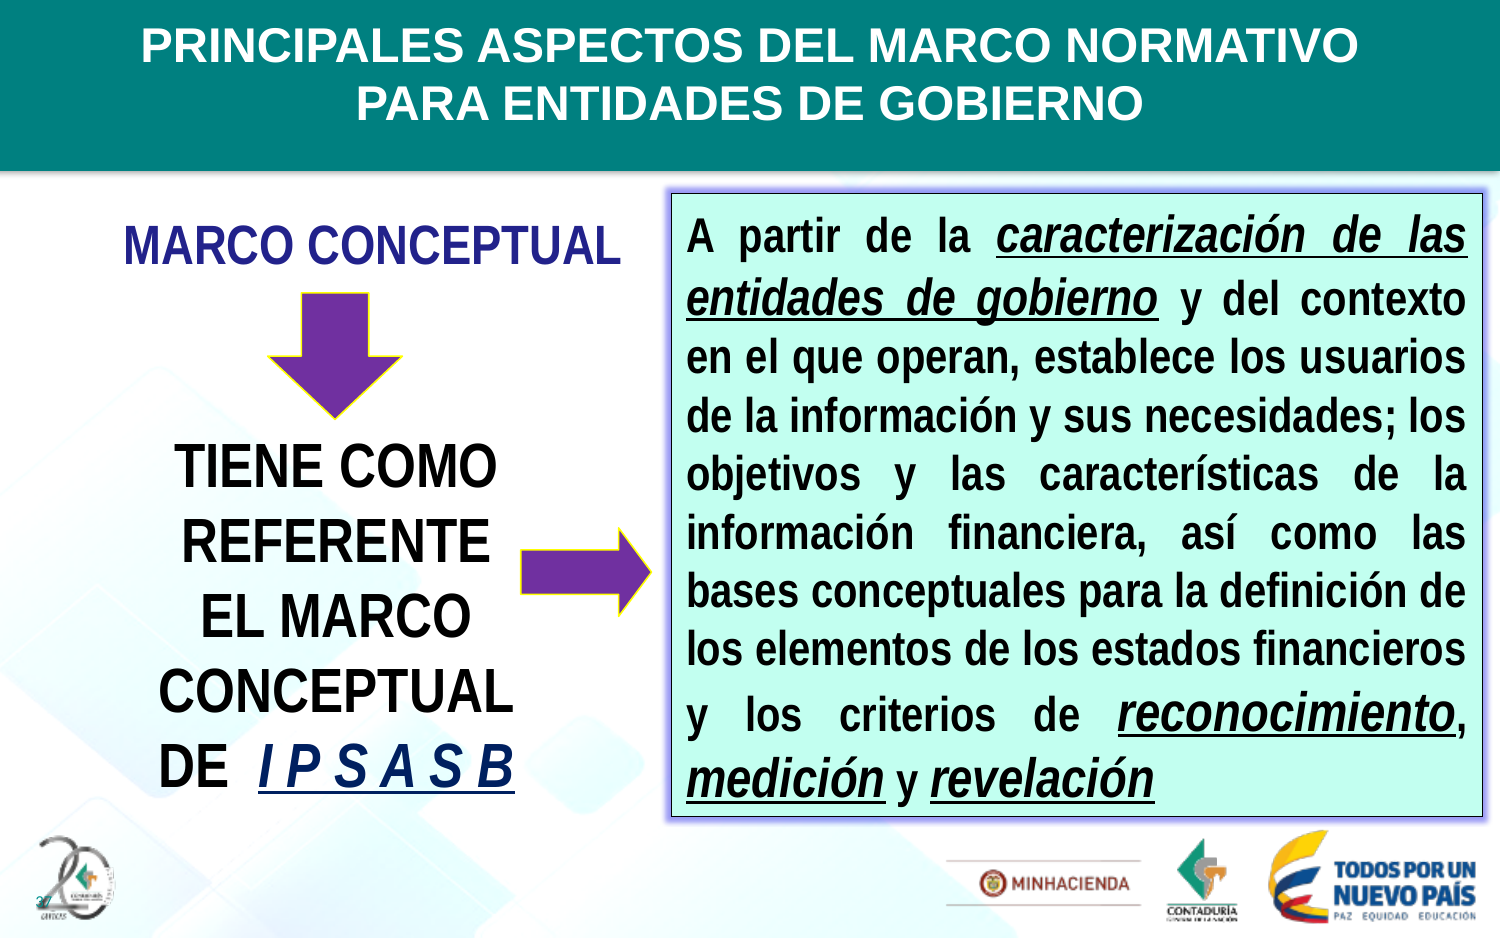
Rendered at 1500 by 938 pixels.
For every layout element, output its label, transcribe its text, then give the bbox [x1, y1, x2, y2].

text_box A partir de la caracterización de las entidades de gobierno y del contexto en el que operan, establece los usuarios de la información y sus necesidades; los objetivos y las características de la información financiera, así como las bases conceptuales para la definición de los elementos de los estados financieros y los criterios de reconocimiento, medición y revelación [671, 193, 1483, 817]
text_box MARCO CONCEPTUAL [108, 201, 691, 284]
picture [1165, 836, 1239, 931]
text_box [267, 292, 403, 420]
picture [937, 824, 1148, 933]
picture [21, 825, 128, 883]
text_box TIENE COMO REFERENTE EL MARCO CONCEPTUAL DE I P S A S B [129, 417, 544, 807]
picture [1258, 824, 1485, 933]
text_box PRINCIPALES ASPECTOS DEL MARCO NORMATIVO PARA ENTIDADES DE GOBIERNO [125, 6, 1375, 138]
slide_number 37 [20, 883, 334, 929]
text_box [520, 527, 652, 617]
